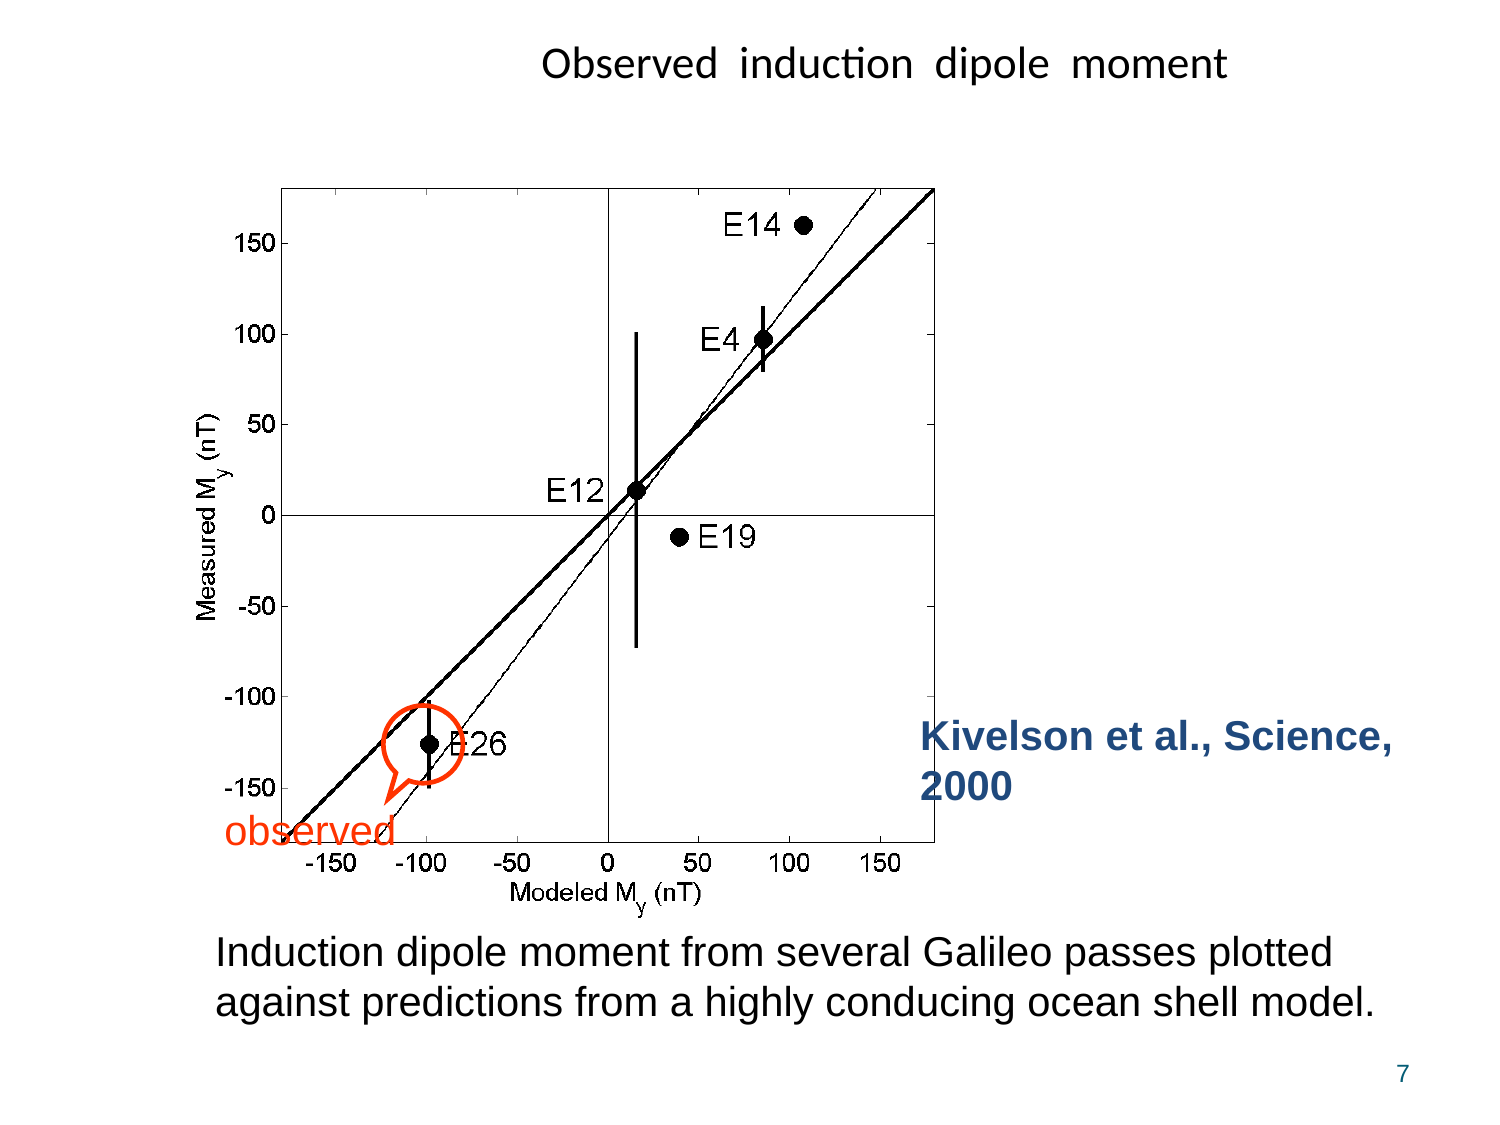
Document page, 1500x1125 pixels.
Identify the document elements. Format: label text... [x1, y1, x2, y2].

text_box Induction dipole moment from several Galileo passes plotted against predictions from a highly conducing ocean shell model. [200, 917, 1405, 1033]
title Observed induction dipole moment [324, 24, 1456, 95]
text_box Kivelson et al., Science, 2000 [984, 701, 1500, 817]
slide_number 7 [1074, 1042, 1425, 1103]
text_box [165, 173, 981, 931]
